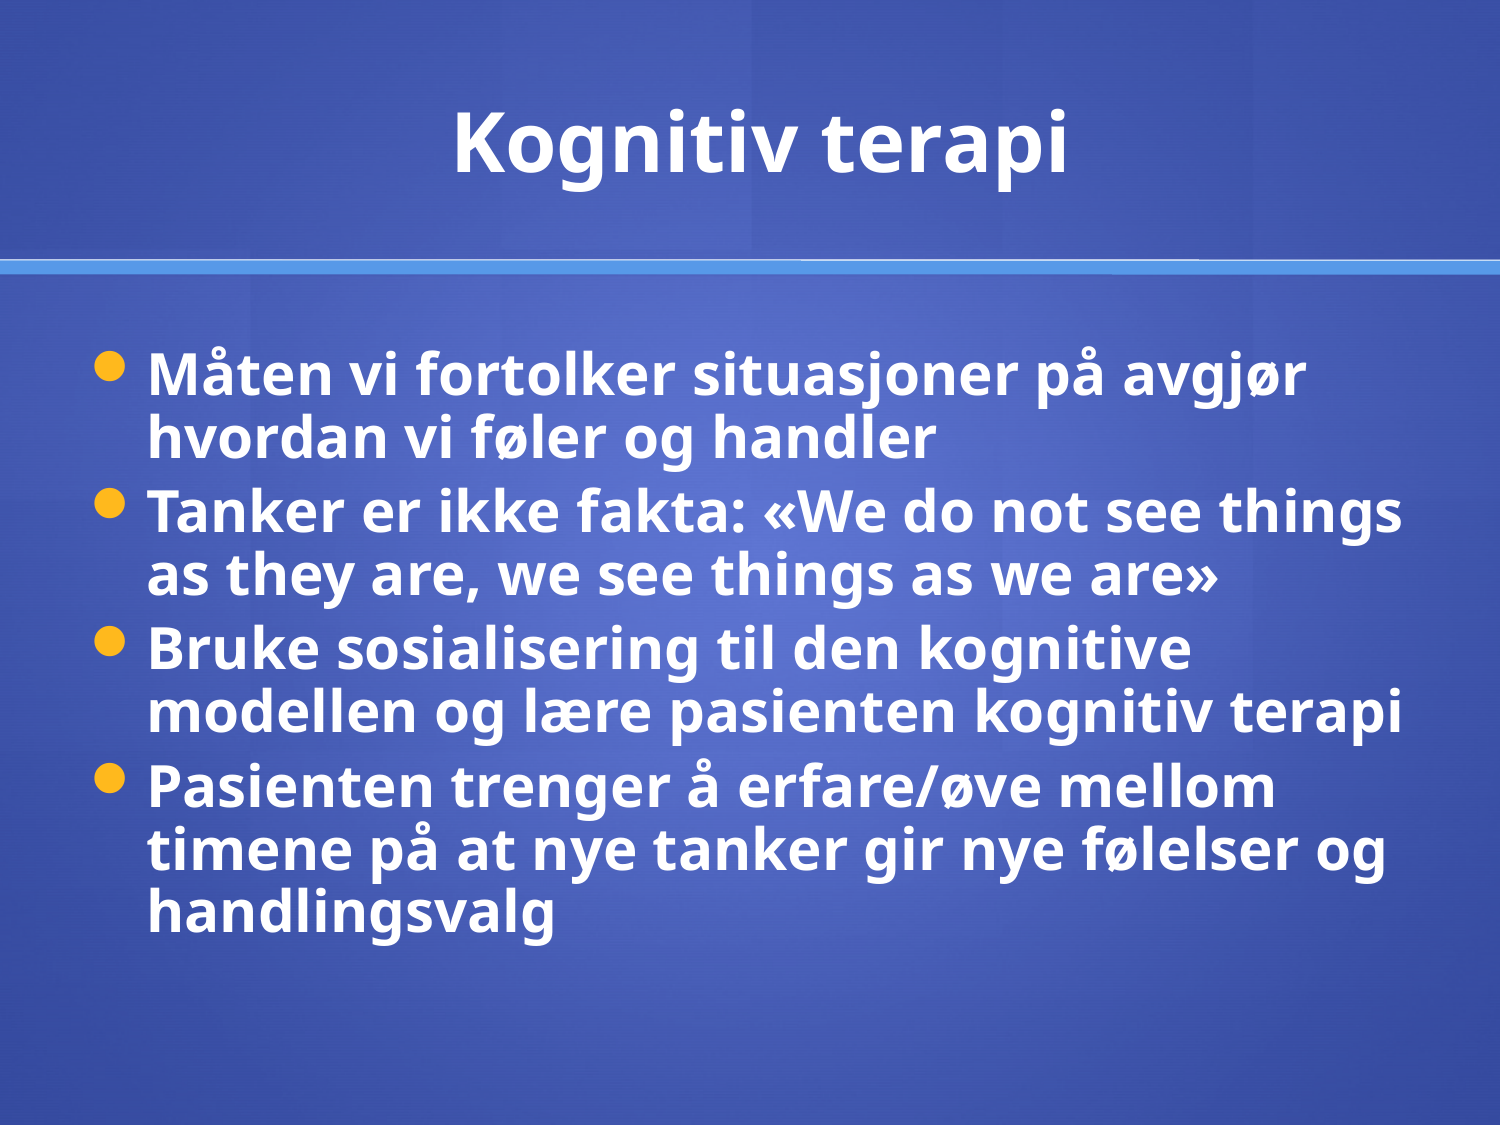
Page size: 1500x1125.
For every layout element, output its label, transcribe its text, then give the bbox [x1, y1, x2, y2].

title Kognitiv terapi [75, 45, 1425, 233]
list Måten vi fortolker situasjoner på avgjør hvordan vi føler og handler Tanker er ikke fakta: «We do not see things as they are, we see things as we are» Bruke sosialisering til den kognitive modellen og lære pasienten kognitiv terapi Pasienten trenger å erfare/øve mellom timene på at nye tanker gir nye følelser og handlingsvalg [75, 337, 1425, 988]
